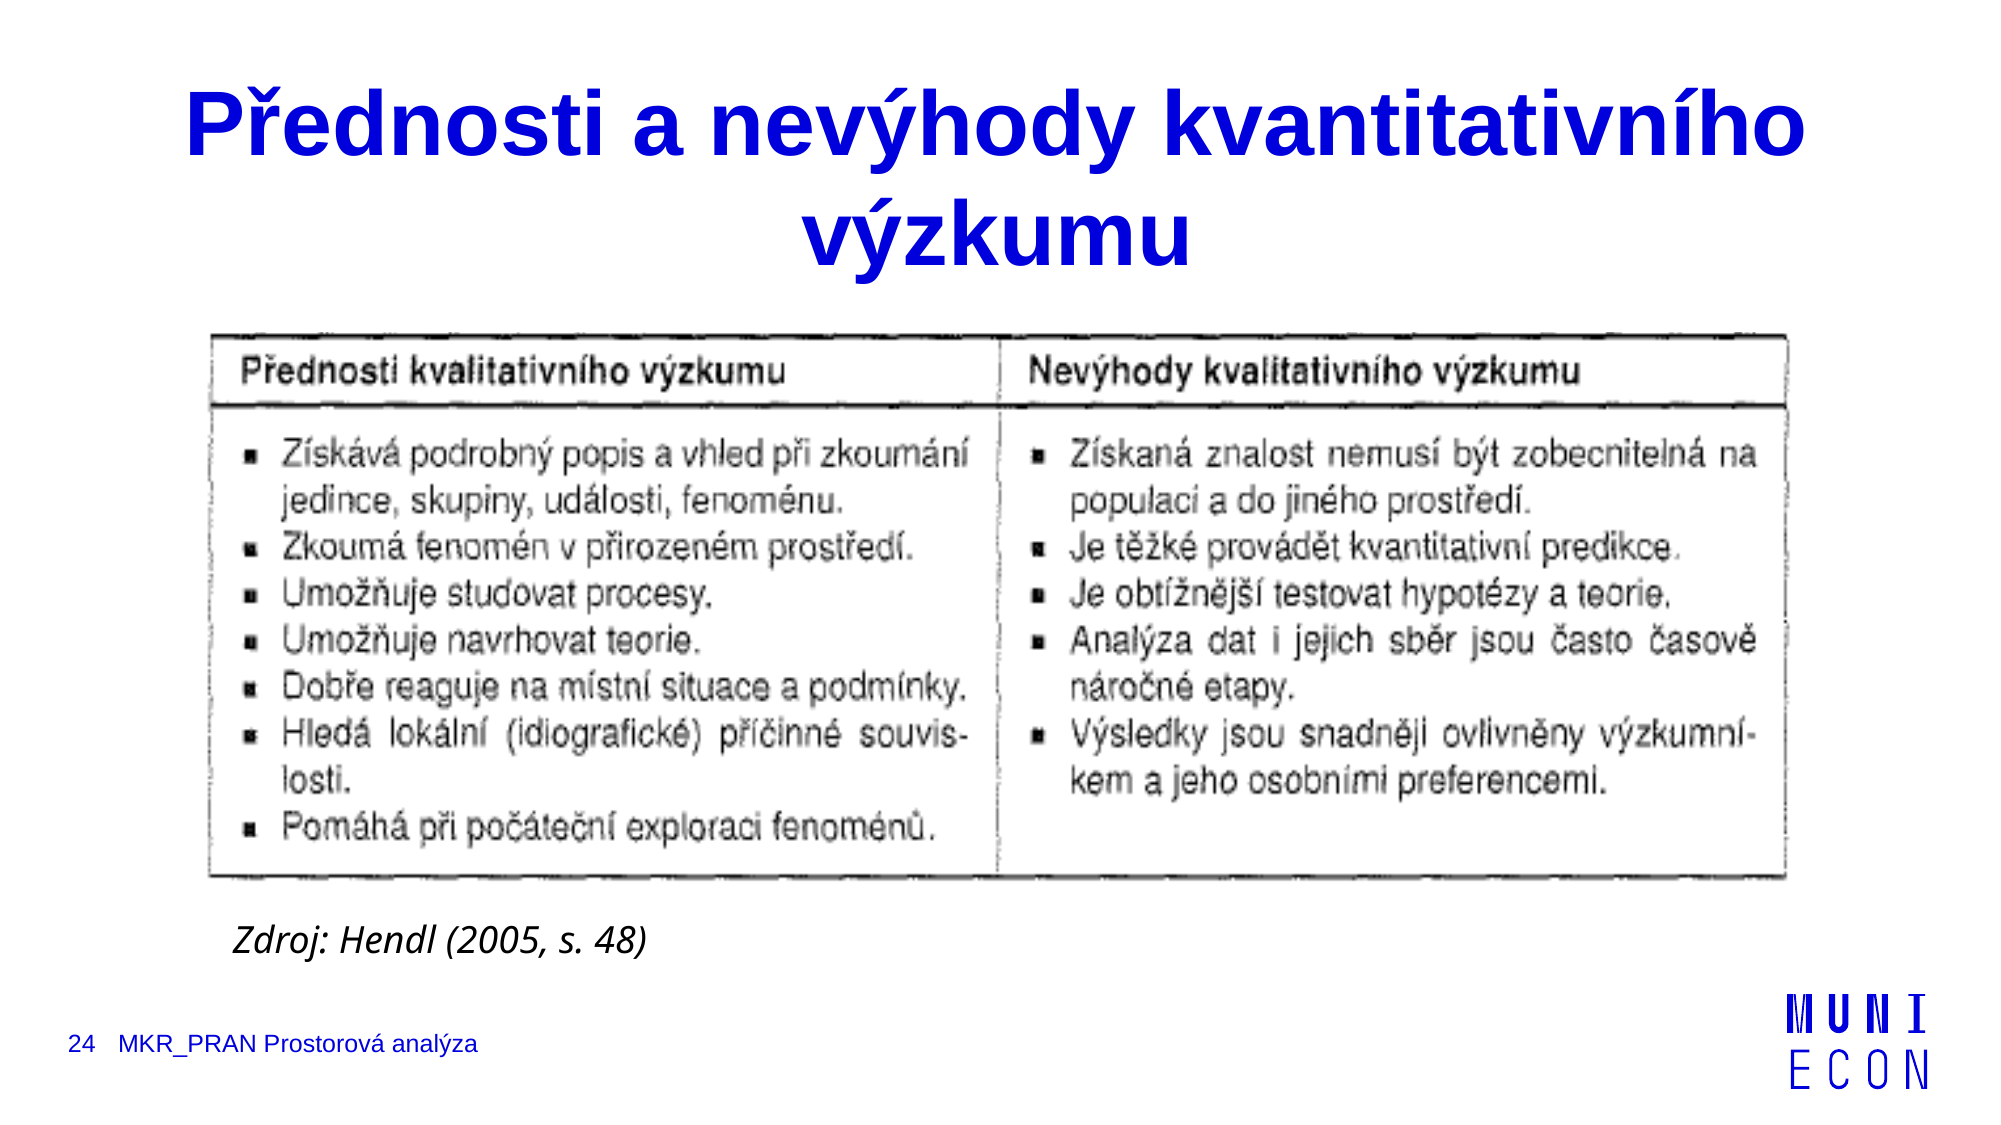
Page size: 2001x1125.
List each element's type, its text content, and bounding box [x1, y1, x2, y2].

slide_number 24 [67, 1021, 110, 1063]
footer MKR_PRAN Prostorová analýza [118, 1021, 1418, 1063]
picture [201, 332, 1798, 887]
text_box Zdroj: Hendl (2005, s. 48) [218, 908, 974, 968]
title Přednosti a nevýhody kvantitativního výzkumu [115, 63, 1880, 138]
